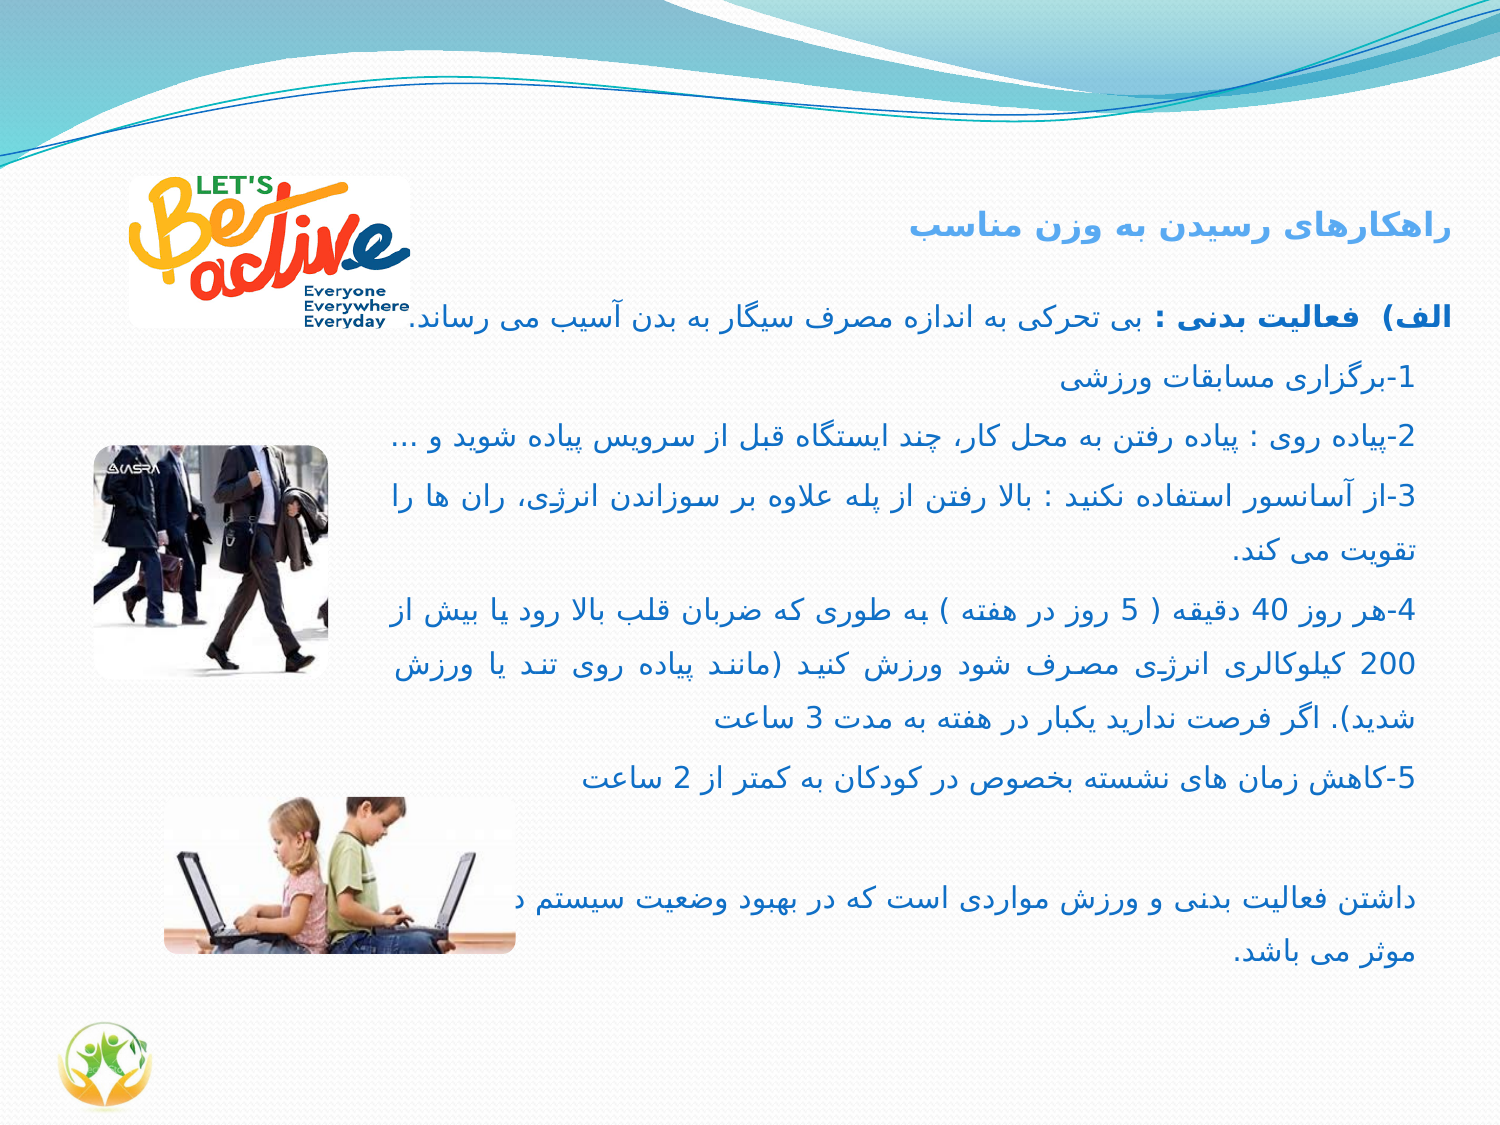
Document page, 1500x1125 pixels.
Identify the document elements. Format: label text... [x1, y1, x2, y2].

picture [163, 796, 516, 955]
list راهکارهای رسیدن به وزن مناسب الف) فعالیت بدنی : بی تحرکی به اندازه مصرف سیگار به بدن آسیب می رساند. 1-برگزاری مسابقات ورزشی 2-پیاده روی : پیاده رفتن به محل کار، چند ایستگاه قبل از سرویس پیاده شوید و ... 3-از آسانسور استفاده نکنید : بالا رفتن از پله علاوه بر سوزاندن انرژی، ران ها را تقویت می کند. 4-هر روز 40 دقیقه ( 5 روز در هفته ) به طوری که ضربان قلب بالا رود یا بیش از 200 کیلوکالری انرژی مصرف شود ورزش کنید (مانند پیاده روی تند یا ورزش شدید). اگر فرصت ندارید یکبار در هفته به مدت 3 ساعت 5-کاهش زمان های نشسته بخصوص در کودکان به کمتر از 2 ساعت داشتن فعالیت بدنی و ورزش مواردی است که در بهبود وضعیت سیستم دفاعی بدن موثر می باشد. [375, 175, 1468, 1055]
picture [93, 445, 329, 680]
picture [46, 1007, 165, 1125]
picture [128, 175, 411, 329]
